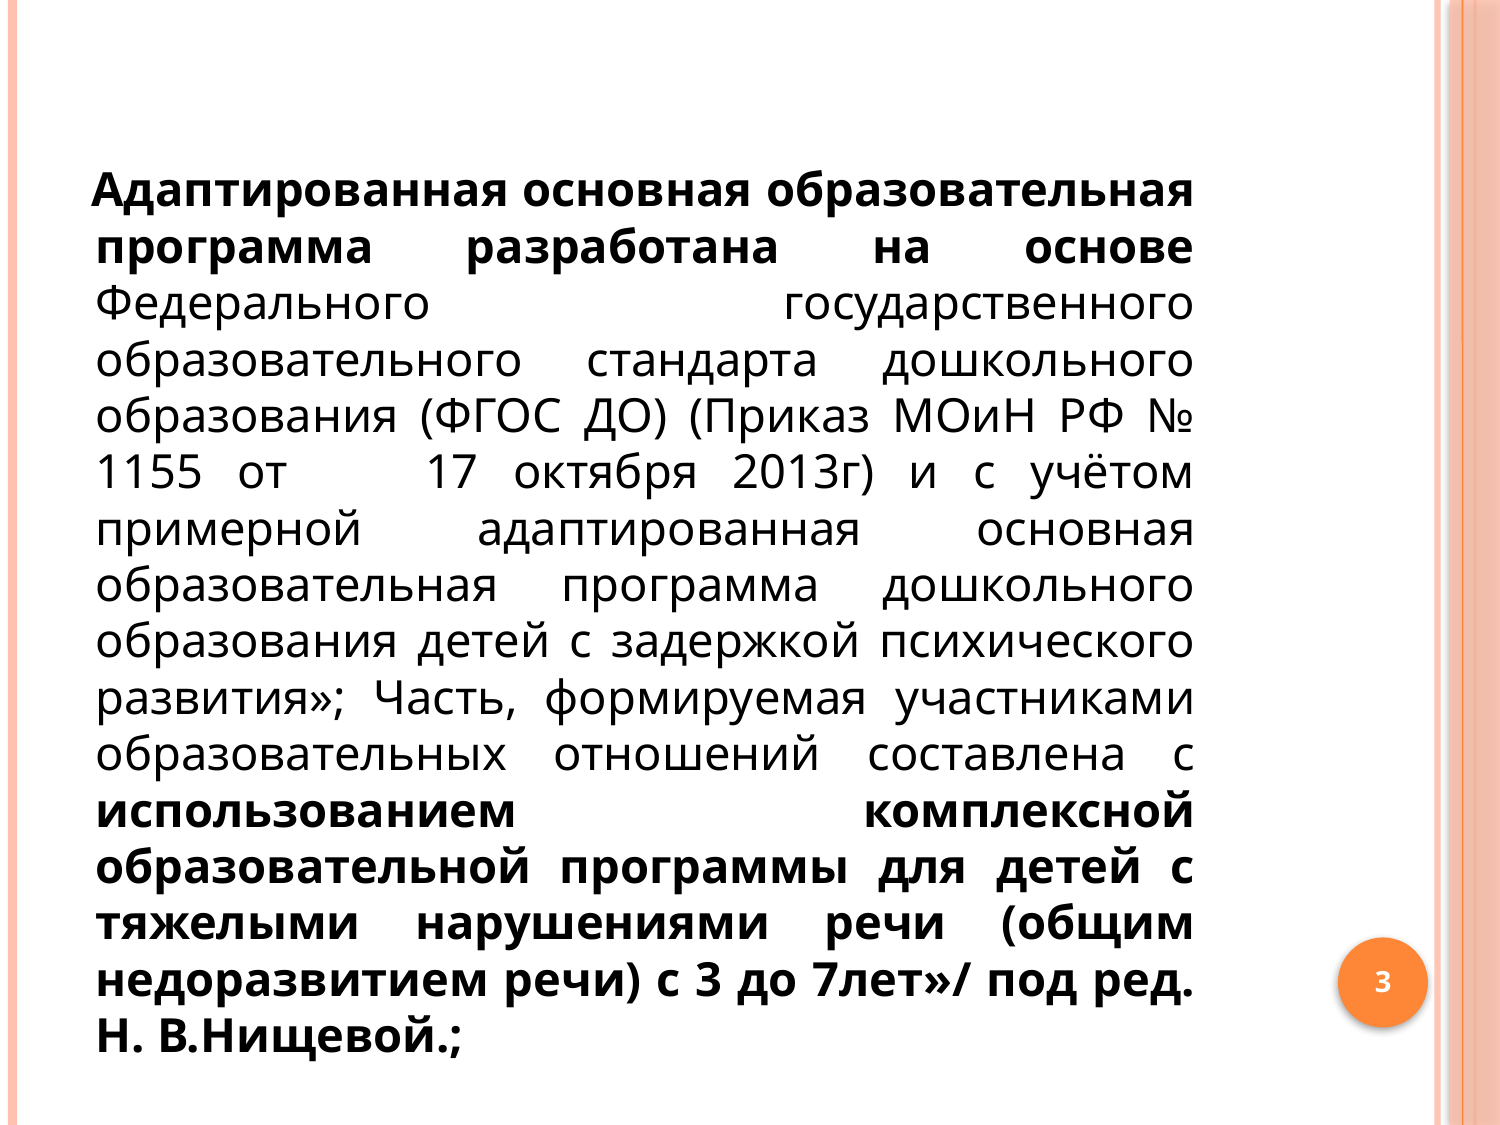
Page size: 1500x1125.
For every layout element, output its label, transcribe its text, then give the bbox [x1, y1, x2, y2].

slide_number 3 [1333, 940, 1434, 1027]
title [70, 0, 1306, 1102]
list Адаптированная основная образовательная программа разработана на основе Федерального государственного образовательного стандарта дошкольного образования (ФГОС ДО) (Приказ МОиН РФ № 1155 от 17 октября 2013г) и с учётом примерной адаптированная основная образовательная программа дошкольного образования детей с задержкой психического развития»; Часть, формируемая участниками образовательных отношений составлена с использованием комплексной образовательной программы для детей с тяжелыми нарушениями речи (общим недоразвитием речи) с 3 до 7лет»/ под ред. Н. В.Нищевой.; [35, 152, 1211, 1079]
